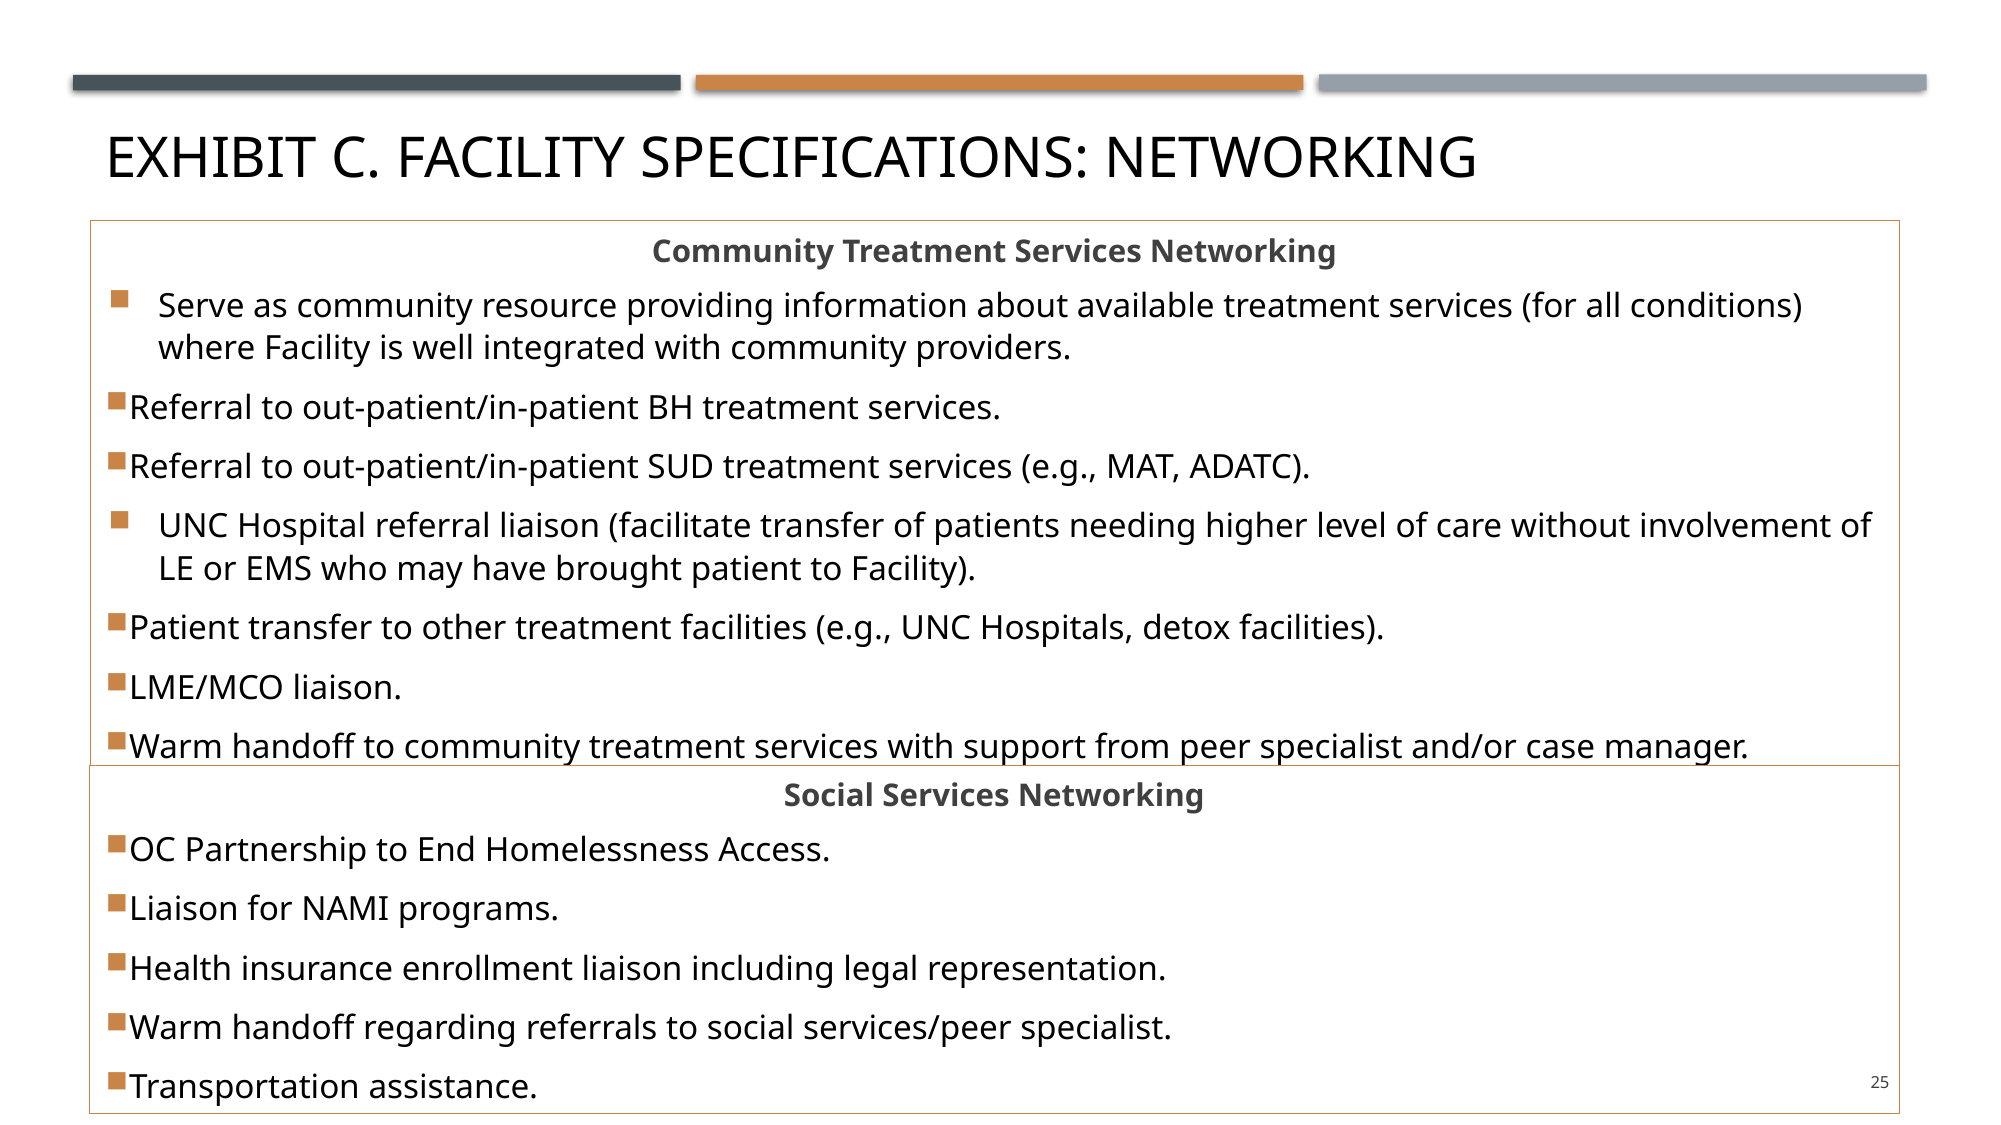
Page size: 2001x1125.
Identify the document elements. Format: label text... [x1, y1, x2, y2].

list Community Treatment Services Networking Serve as community resource providing information about available treatment services (for all conditions) where Facility is well integrated with community providers. Referral to out-patient/in-patient BH treatment services. Referral to out-patient/in-patient SUD treatment services (e.g., MAT, ADATC). UNC Hospital referral liaison (facilitate transfer of patients needing higher level of care without involvement of LE or EMS who may have brought patient to Facility). Patient transfer to other treatment facilities (e.g., UNC Hospitals, detox facilities). LME/MCO liaison. Warm handoff to community treatment services with support from peer specialist and/or case manager. [90, 220, 1900, 765]
slide_number 25 [1732, 1053, 1905, 1114]
text_box Social Services Networking OC Partnership to End Homelessness Access. Liaison for NAMI programs. Health insurance enrollment liaison including legal representation. Warm handoff regarding referrals to social services/peer specialist. Transportation assistance. [89, 765, 1900, 1114]
title Exhibit c. Facility Specifications: networking [90, 120, 1900, 196]
